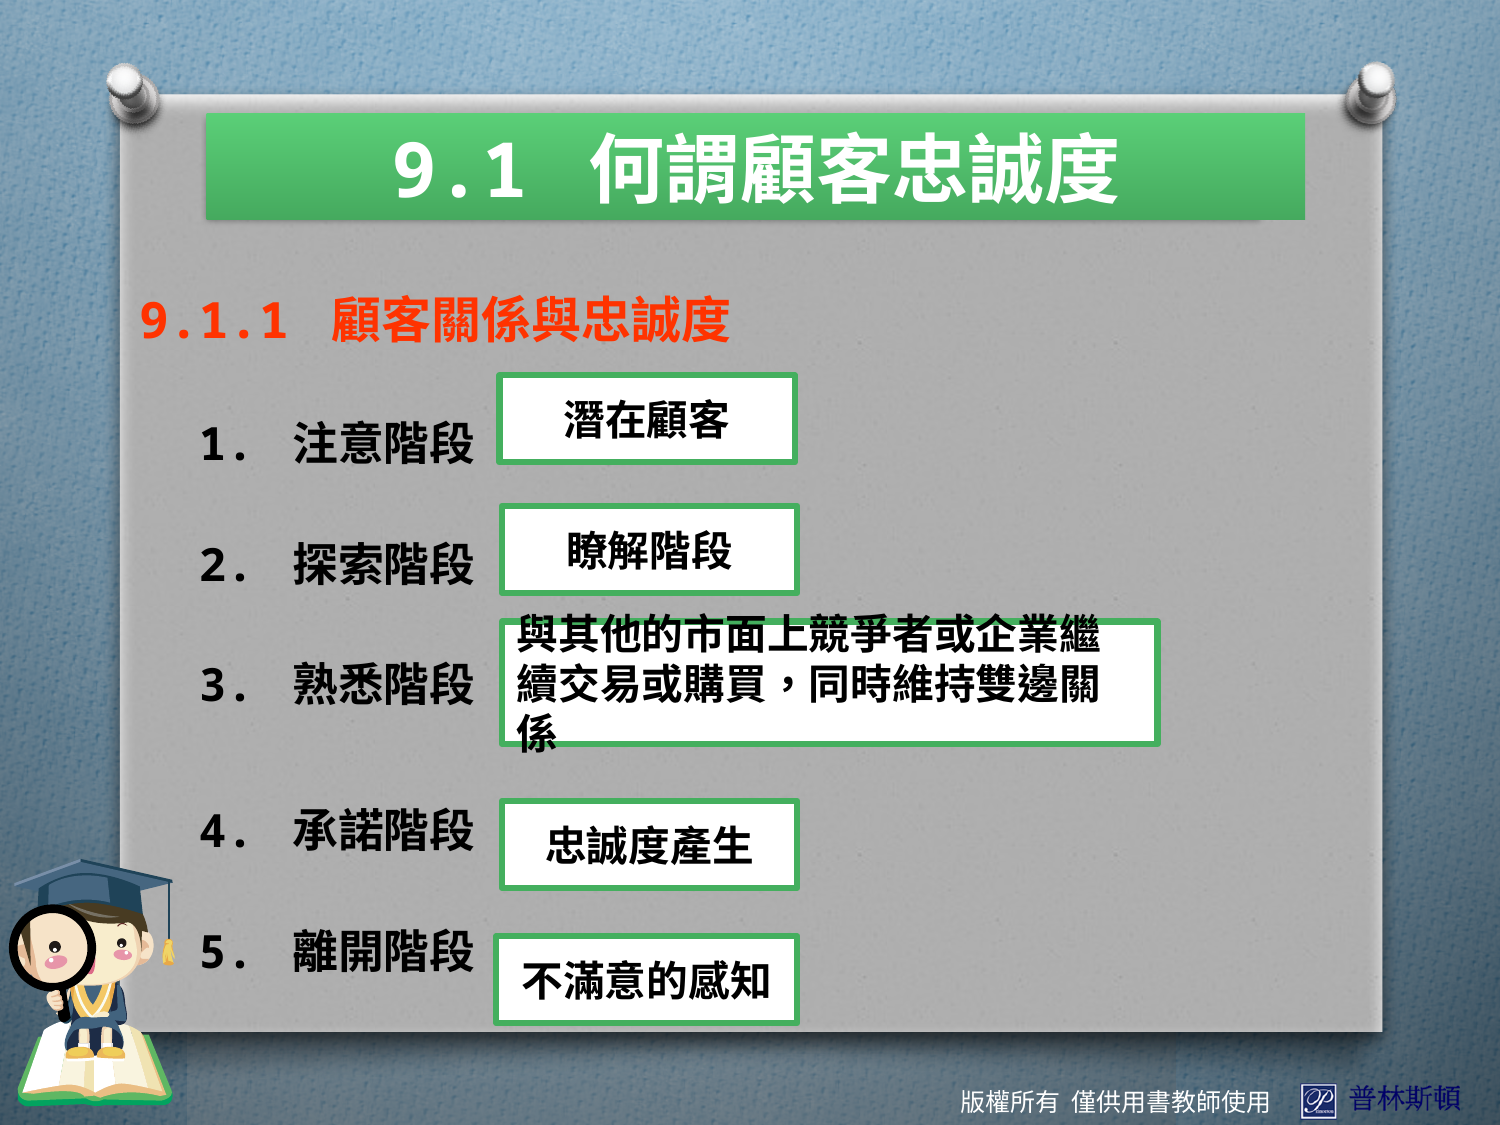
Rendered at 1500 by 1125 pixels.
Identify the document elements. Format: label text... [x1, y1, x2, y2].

text_box 不滿意的感知 [495, 935, 798, 1024]
text_box 忠誠度產生 [501, 800, 799, 889]
picture [75, 29, 198, 153]
text_box 潛在顧客 [498, 374, 796, 464]
picture [1300, 1071, 1482, 1125]
list 9.1.1 顧客關係與忠誠度 1. 注意階段 2. 探索階段 3. 熟悉階段 4. 承諾階段 5. 離開階段 [123, 270, 1341, 1039]
text_box 與其他的市面上競爭者或企業繼 續交易或購買，同時維持雙邊關係 [501, 620, 1159, 745]
text_box 9.1 何謂顧客忠誠度 [206, 113, 1306, 220]
text_box 瞭解階段 [501, 505, 799, 594]
picture [1317, 35, 1439, 156]
